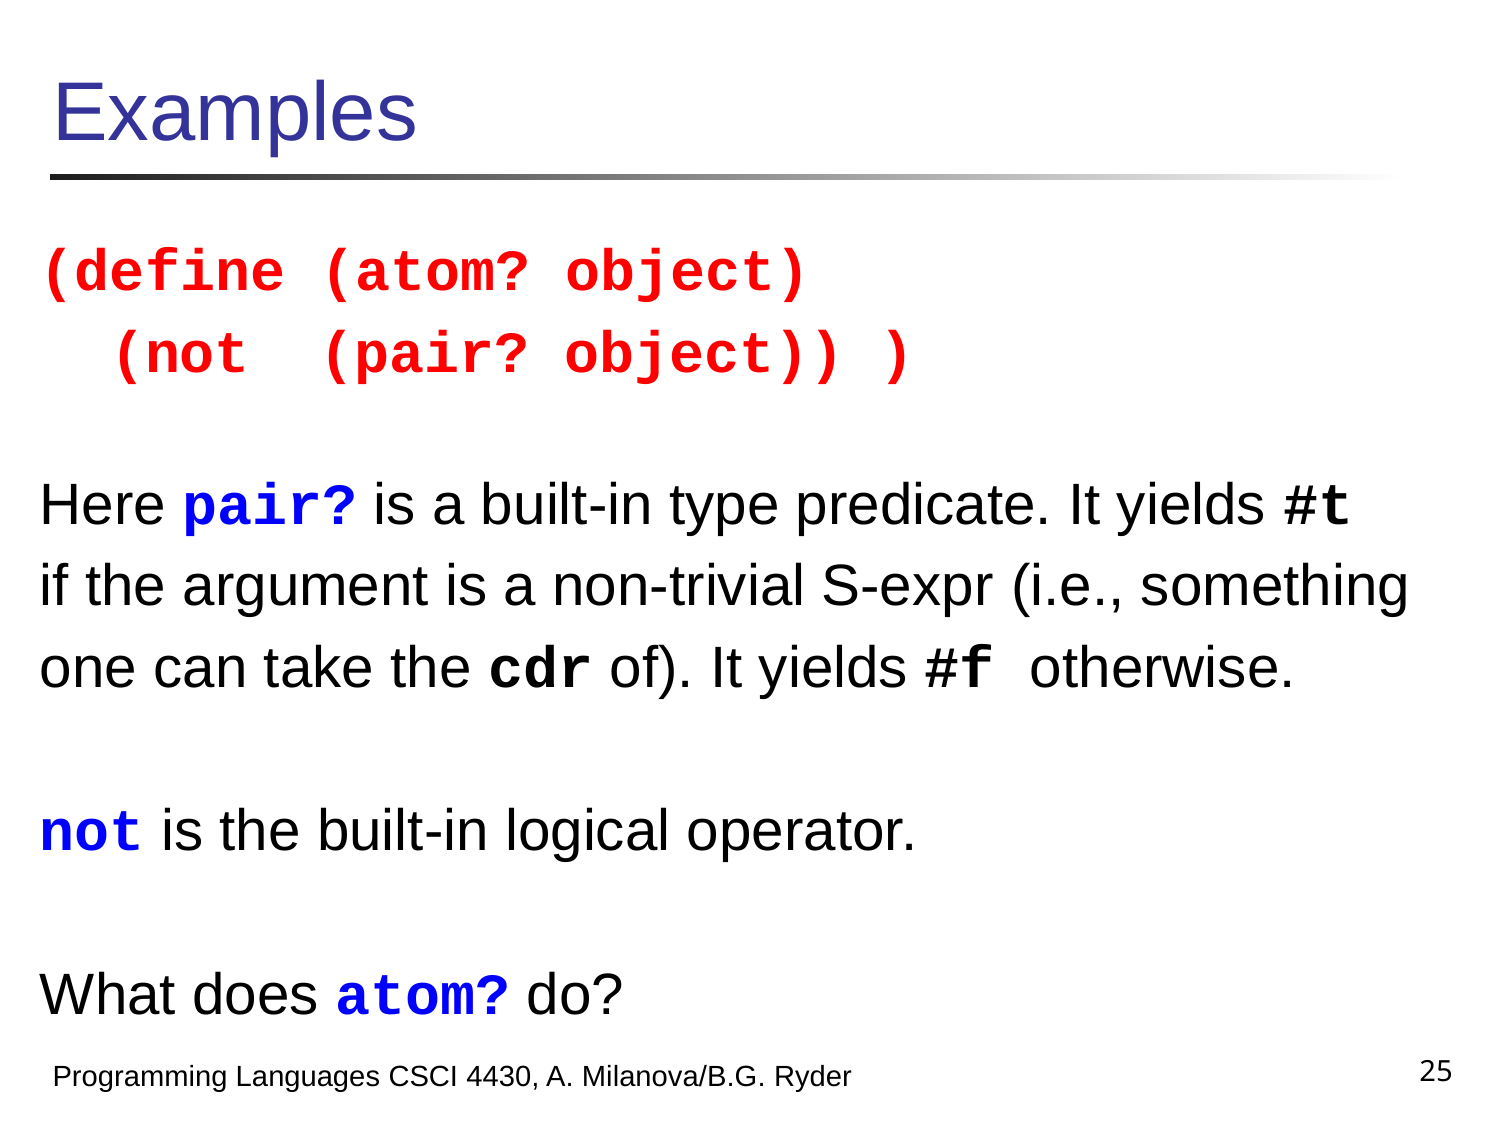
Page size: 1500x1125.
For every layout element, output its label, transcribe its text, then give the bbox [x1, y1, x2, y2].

slide_number 25 [1154, 1023, 1468, 1100]
footer Programming Languages CSCI 4430, A. Milanova/B.G. Ryder [37, 1024, 901, 1101]
list (define (atom? object) (not (pair? object)) ) Here pair? is a built-in type predicate. It yields #t if the argument is a non-trivial S-expr (i.e., something one can take the cdr of). It yields #f otherwise. not is the built-in logical operator. What does atom? do? [24, 224, 1500, 1013]
title Examples [37, 0, 1466, 165]
